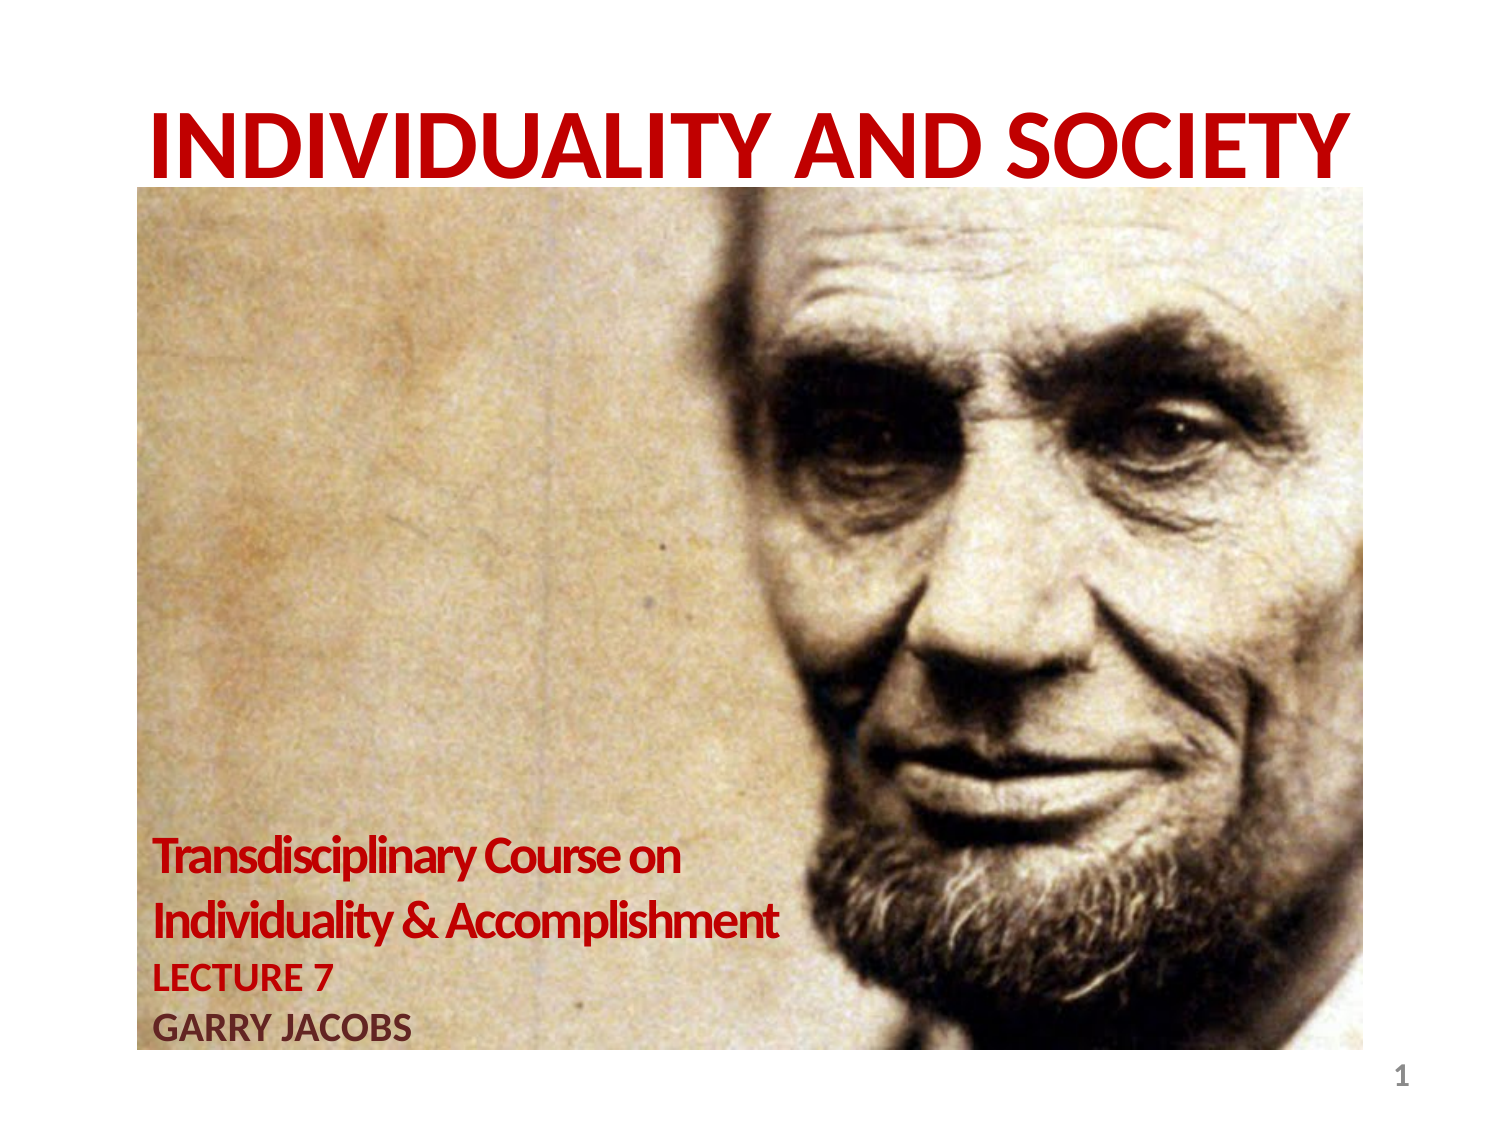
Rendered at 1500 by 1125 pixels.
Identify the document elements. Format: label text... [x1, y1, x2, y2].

slide_number 1 [1074, 1042, 1425, 1103]
title INDIVIDUALITY AND SOCIETY [75, 45, 1425, 233]
picture [137, 187, 1363, 1051]
